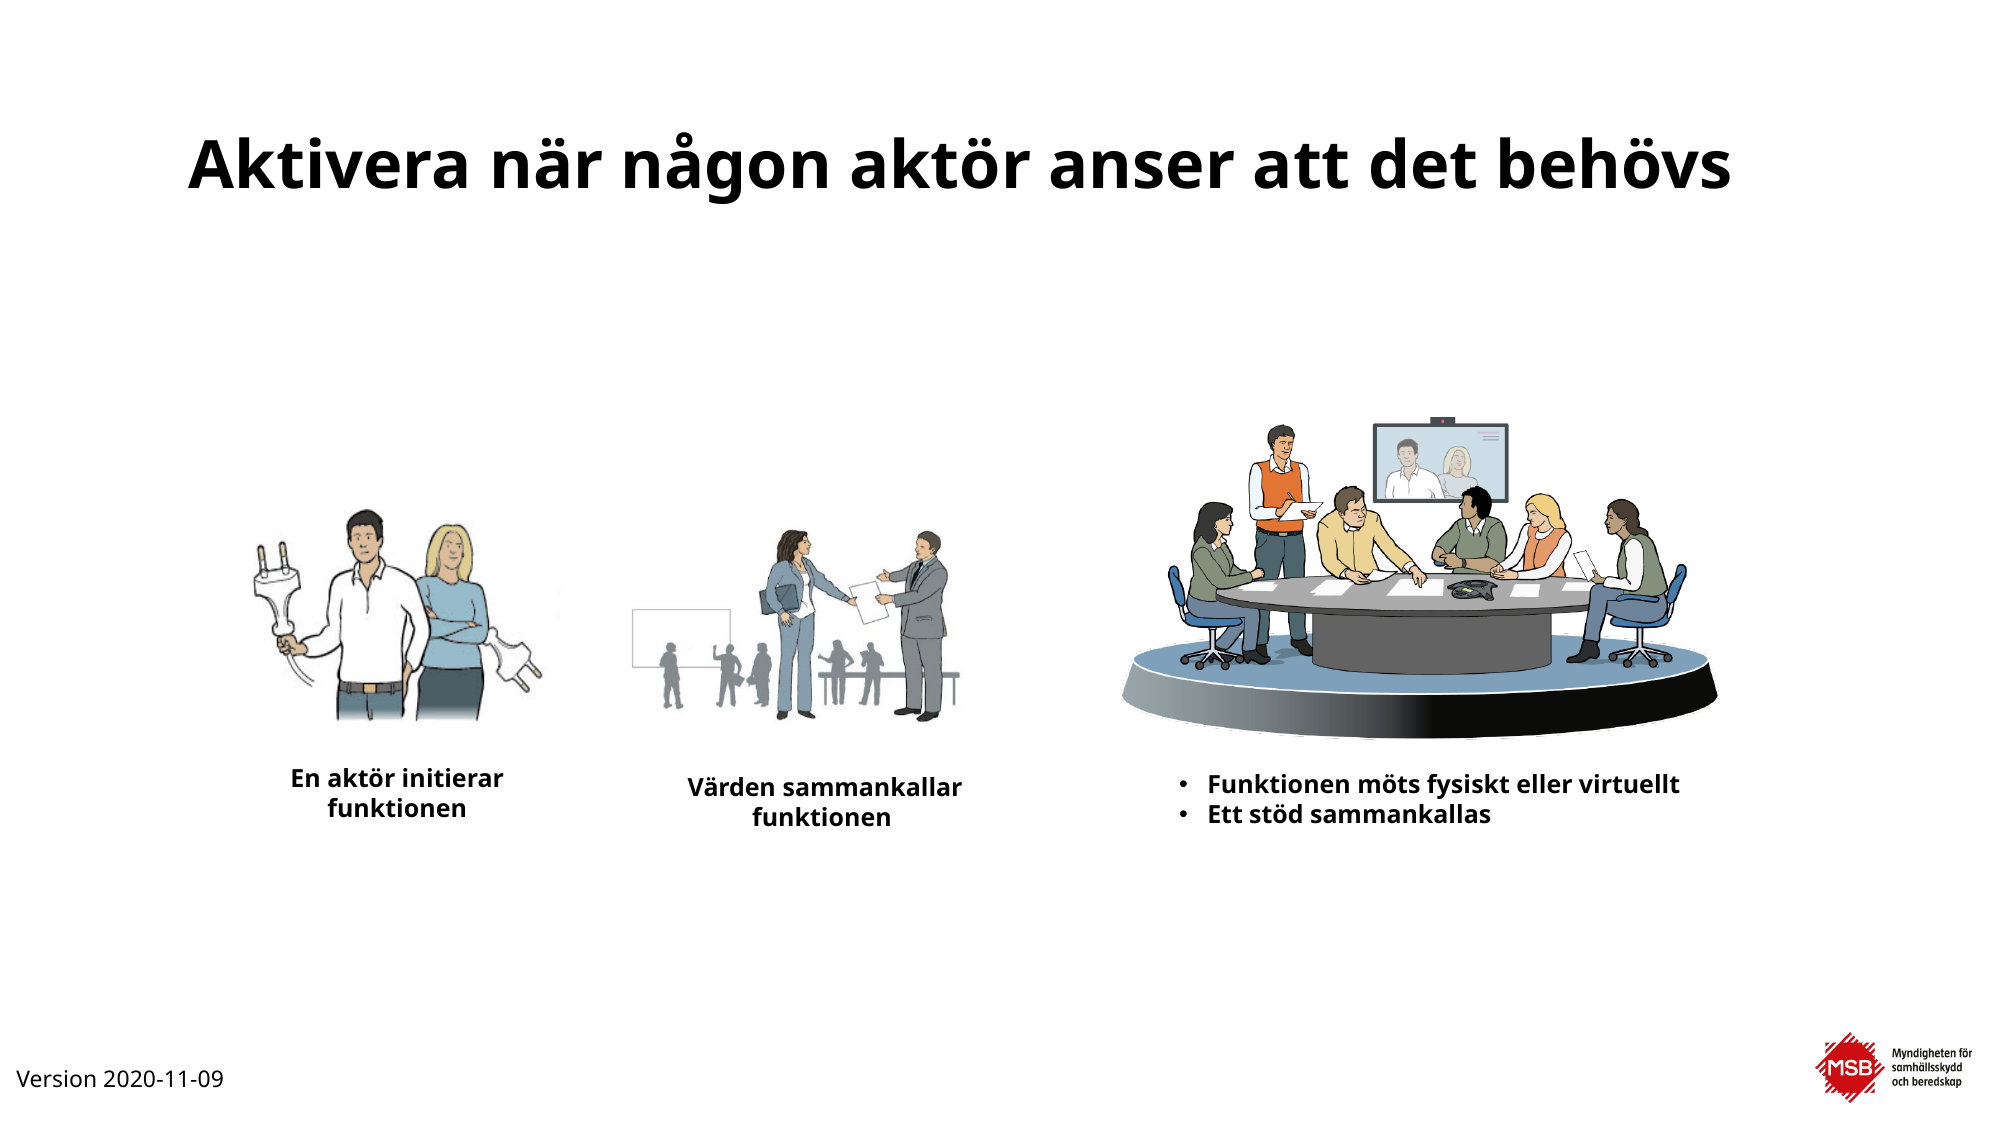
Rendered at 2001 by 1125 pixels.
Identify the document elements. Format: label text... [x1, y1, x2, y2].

picture [253, 463, 562, 770]
picture [1119, 417, 1719, 740]
text_box Värden sammankallar funktionen [655, 764, 996, 839]
text_box Version 2020-11-09 [0, 1039, 241, 1118]
title Aktivera när någon aktör anser att det behövs [173, 123, 1900, 208]
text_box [604, 310, 986, 730]
text_box Funktionen möts fysiskt eller virtuellt Ett stöd sammankallas [1164, 761, 1805, 896]
text_box En aktör initierar funktionen [243, 755, 552, 831]
picture [1815, 1032, 1972, 1103]
